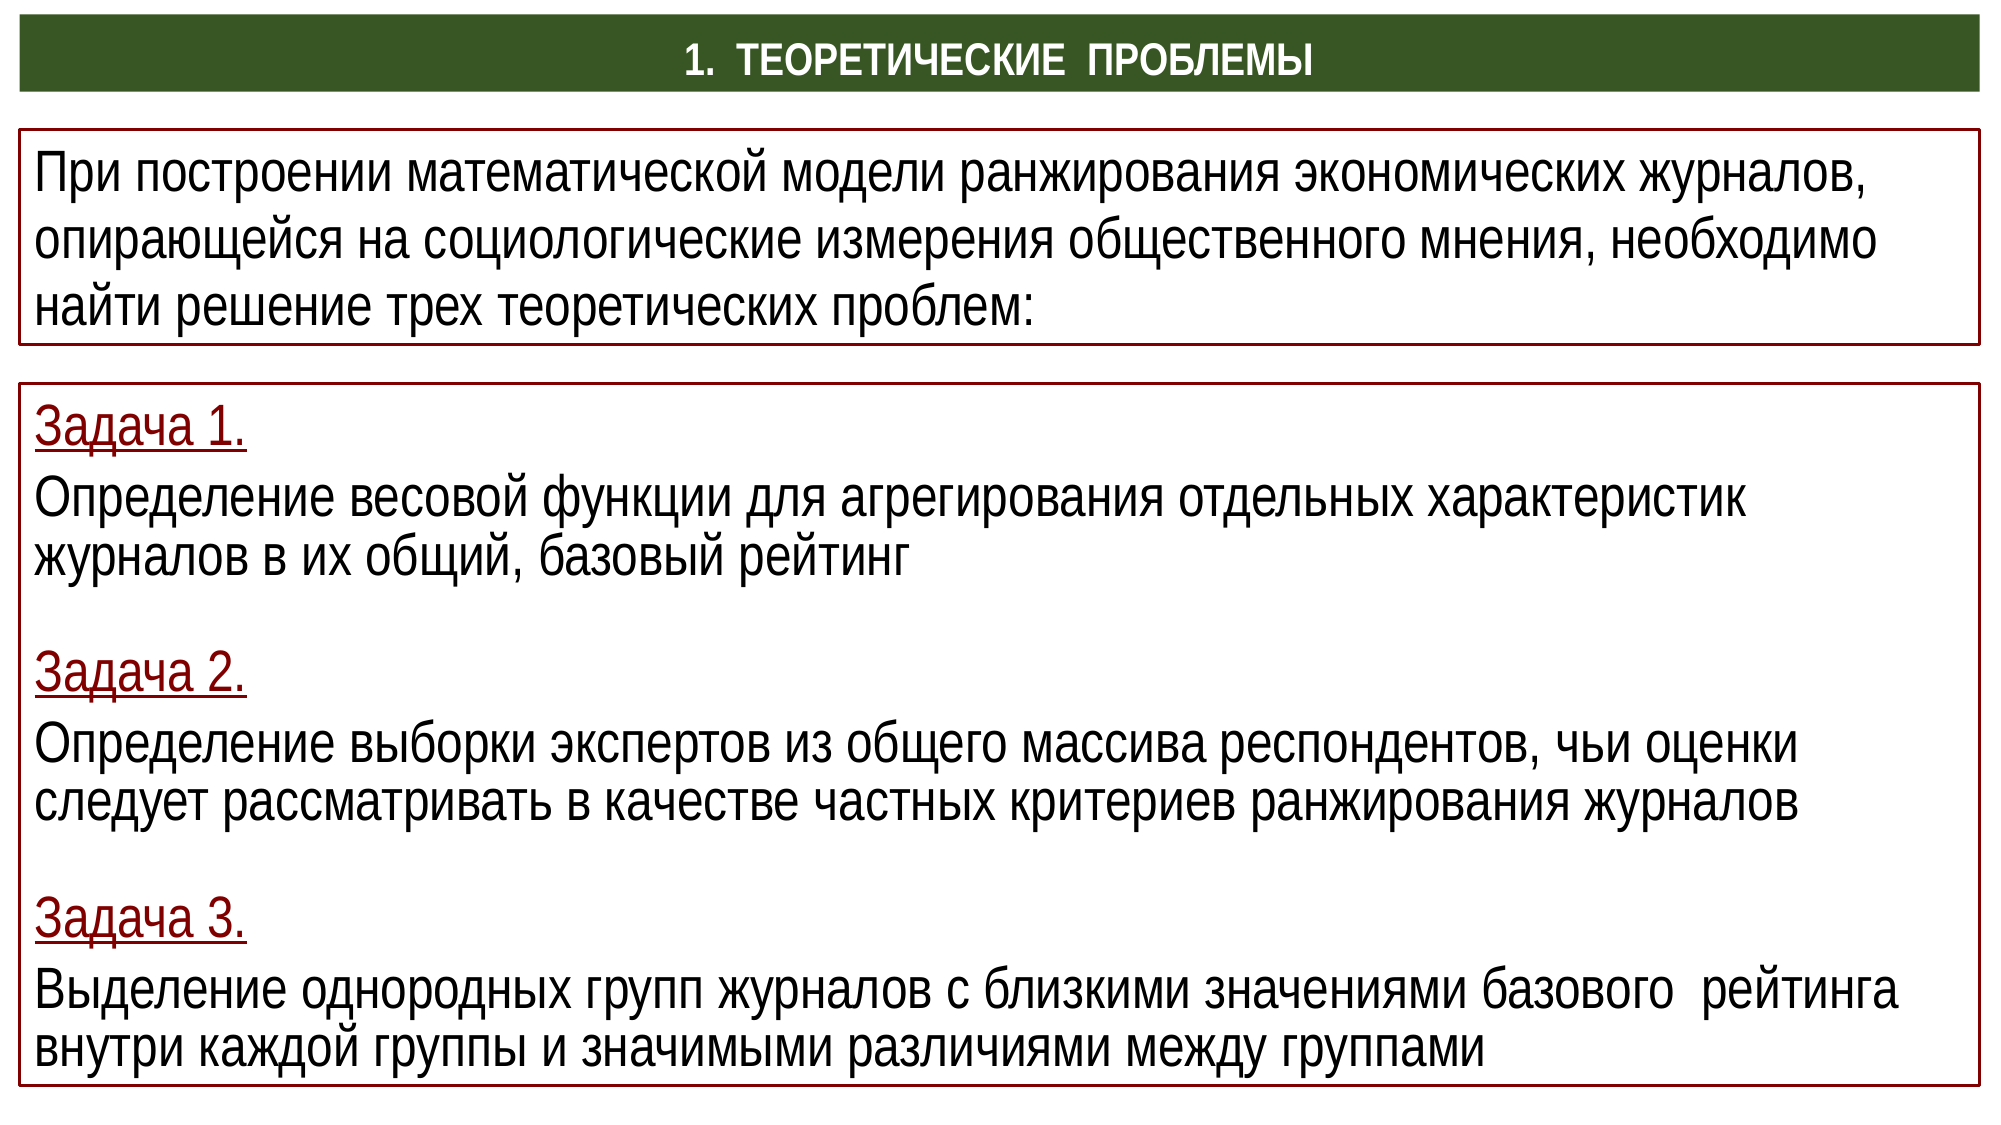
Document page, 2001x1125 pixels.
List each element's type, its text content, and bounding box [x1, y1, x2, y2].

text_box При построении математической модели ранжирования экономических журналов, опирающейся на социологические измерения общественного мнения, необходимо найти решение трех теоретических проблем: [19, 129, 1980, 345]
text_box 1. ТЕОРЕТИЧЕСКИЕ ПРОБЛЕМЫ [19, 14, 1980, 92]
text_box Задача 1. Определение весовой функции для агрегирования отдельных характеристик журналов в их общий, базовый рейтинг Задача 2. Определение выборки экспертов из общего массива респондентов, чьи оценки следует рассматривать в качестве частных критериев ранжирования журналов Задача 3. Выделение однородных групп журналов с близкими значениями базового рейтинга внутри каждой группы и значимыми различиями между группами [19, 383, 1980, 1086]
